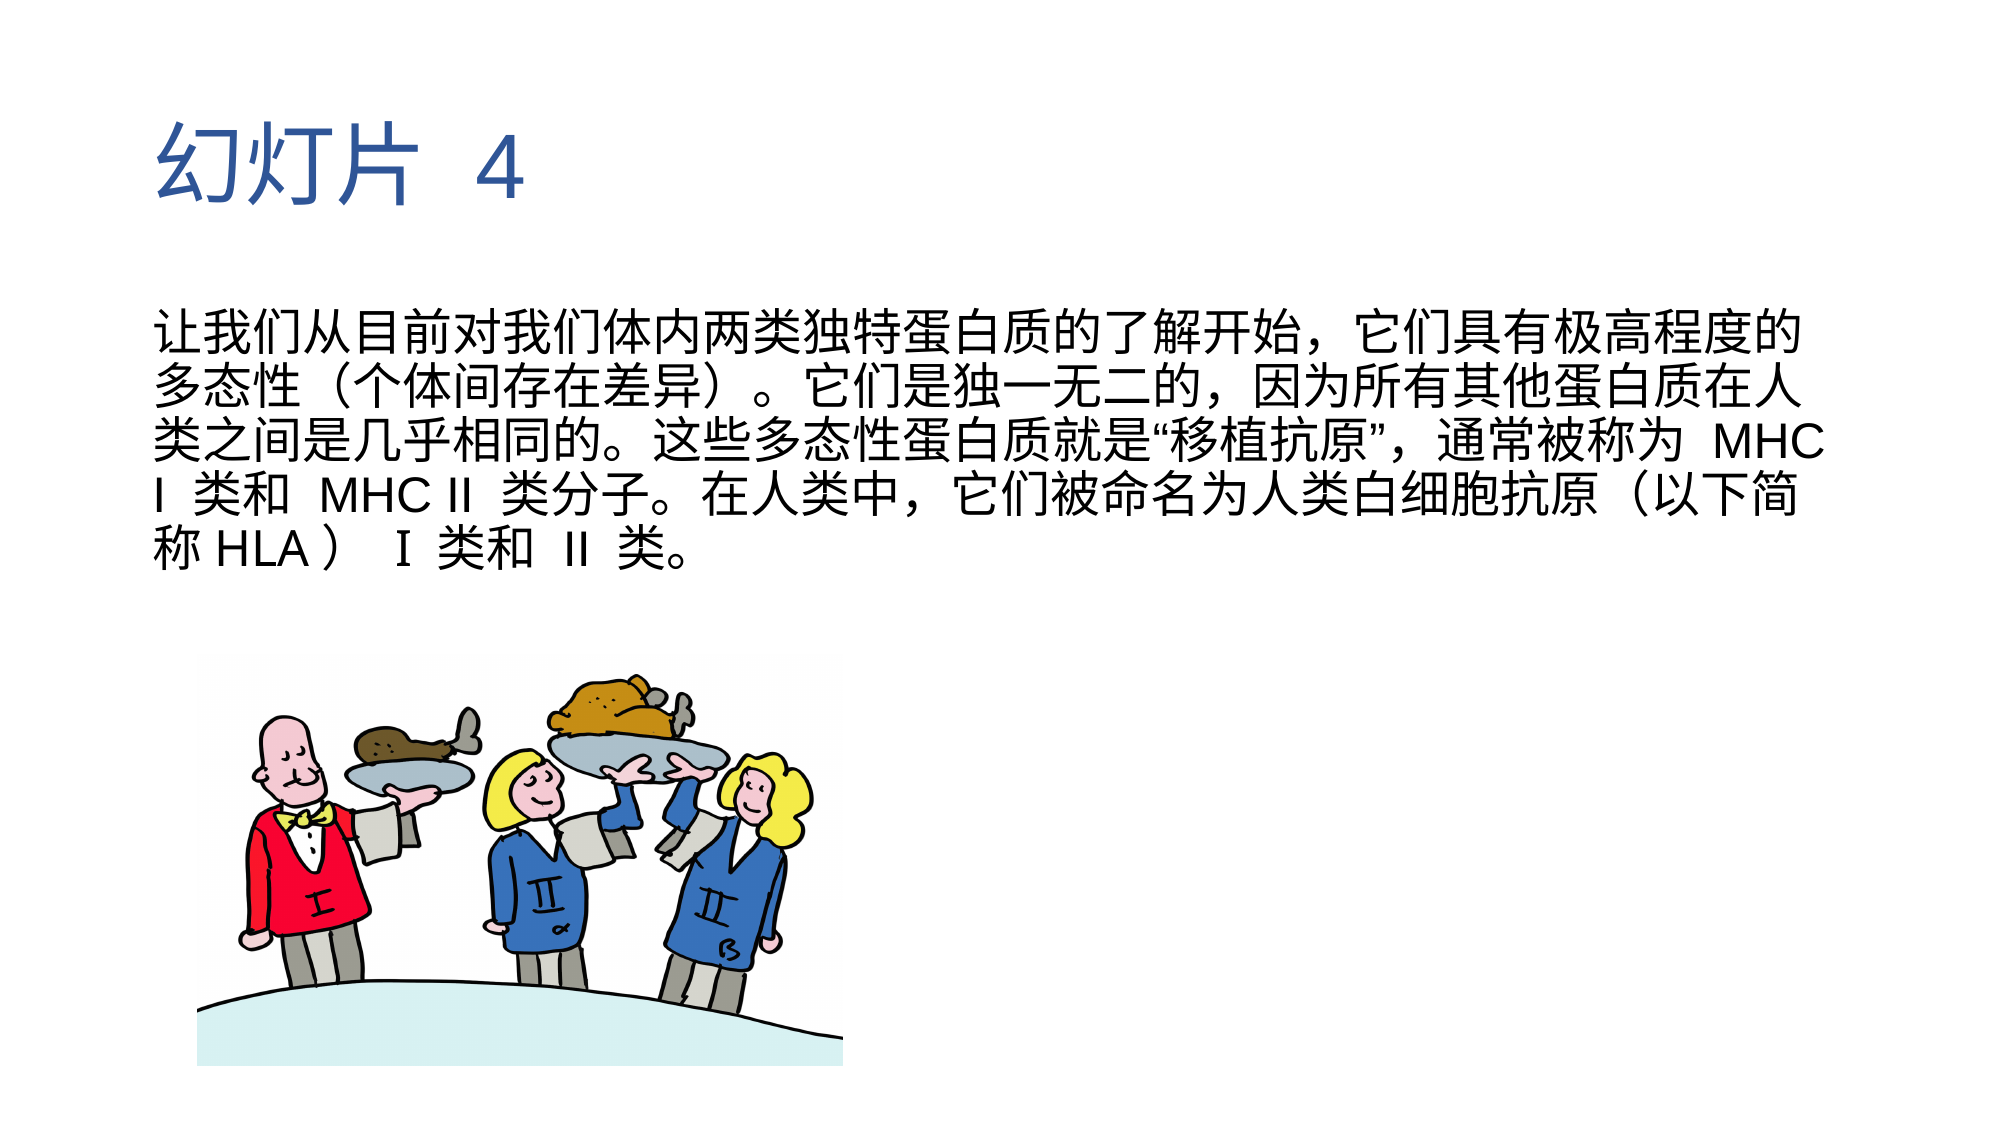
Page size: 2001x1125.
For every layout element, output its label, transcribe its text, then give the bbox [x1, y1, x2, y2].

list 让我们从目前对我们体内两类独特蛋白质的了解开始，它们具有极高程度的多态性（个体间存在差异）。它们是独一无二的，因为所有其他蛋白质在人类之间是几乎相同的。这些多态性蛋白质就是“移植抗原”，通常被称为 MHC I 类和 MHC II 类分子。在人类中，它们被命名为人类白细胞抗原（以下简称HLA） I 类和 II 类。 [137, 299, 1863, 1014]
title 幻灯片 4 [137, 59, 1863, 278]
picture [197, 654, 843, 1066]
